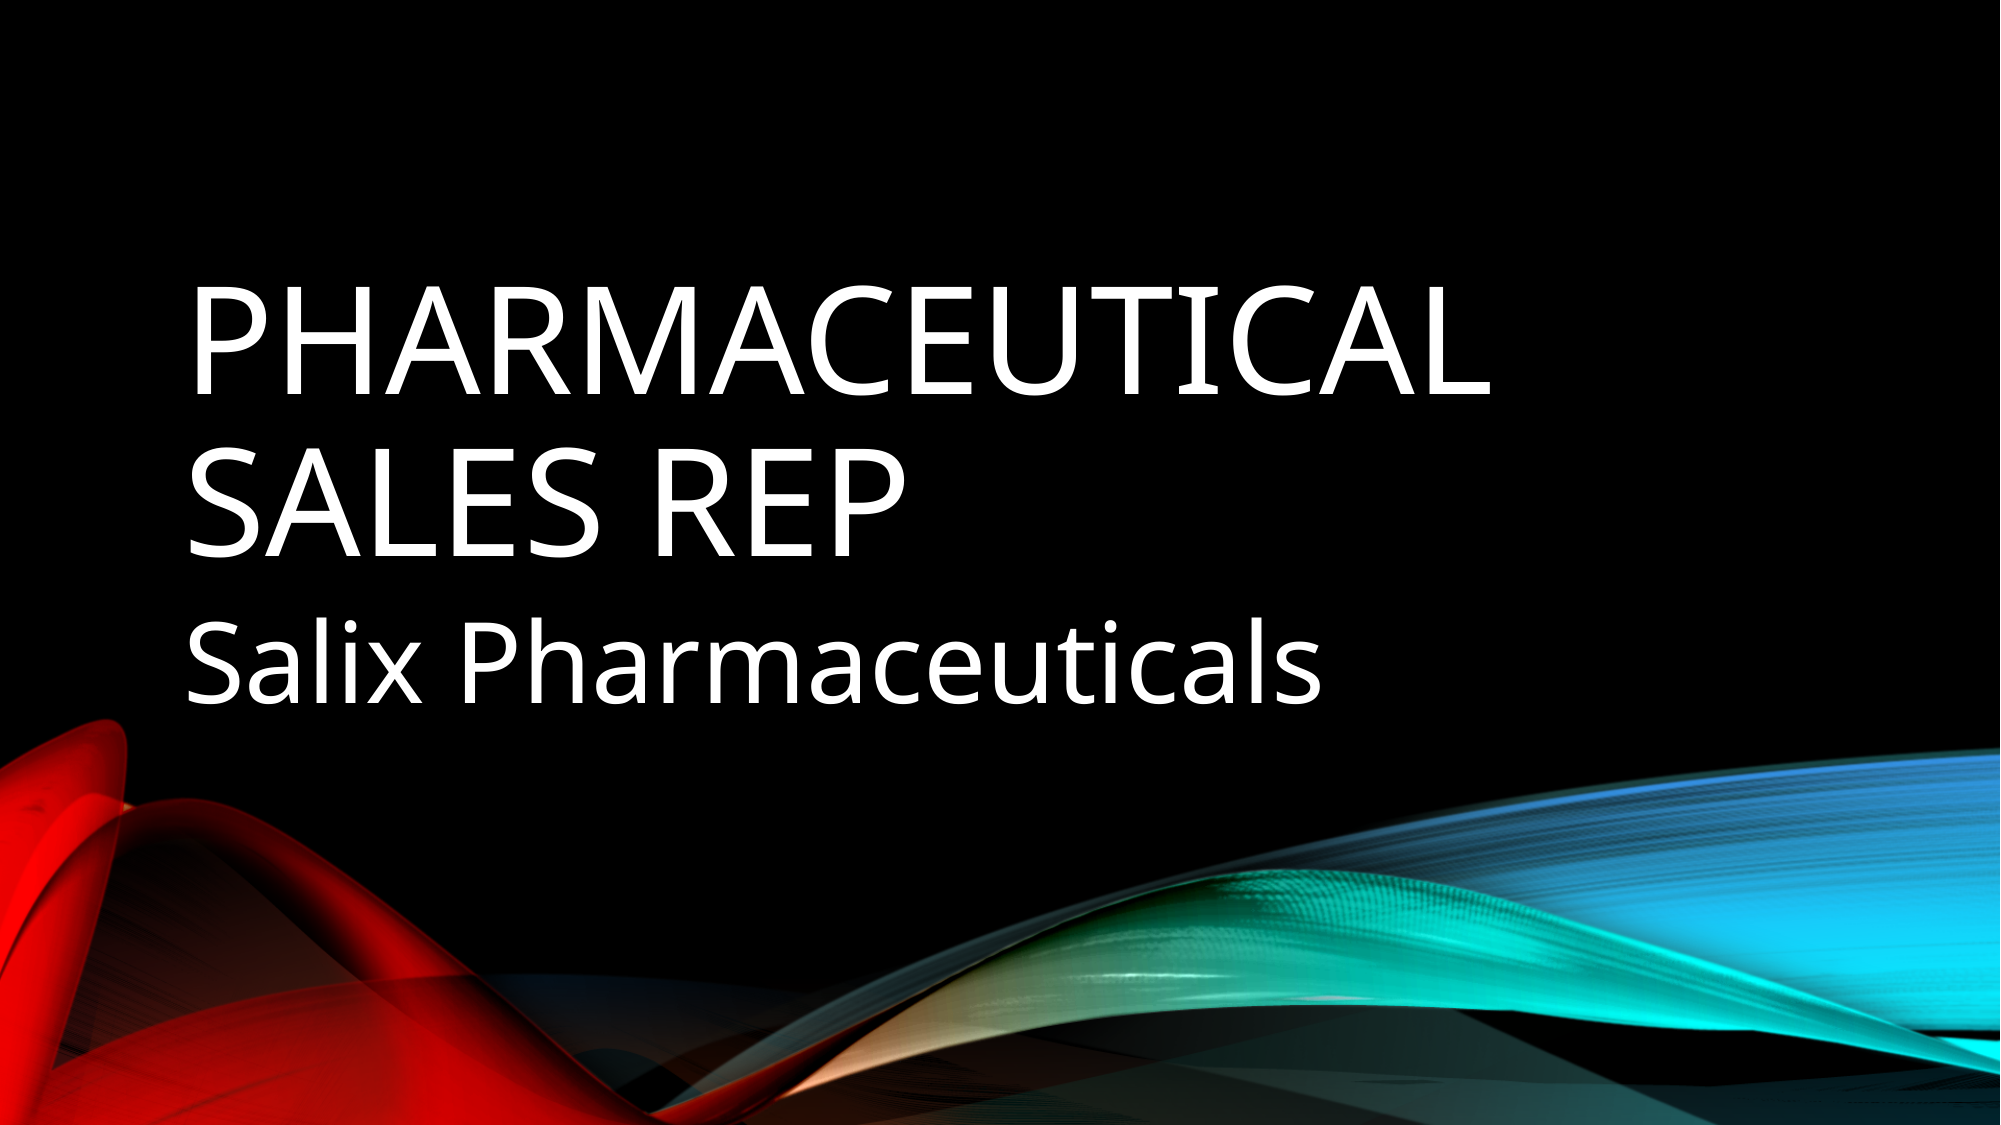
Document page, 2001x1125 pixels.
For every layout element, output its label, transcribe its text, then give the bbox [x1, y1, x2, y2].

title Pharmaceutical sales rep [168, 184, 1833, 597]
list Salix Pharmaceuticals [168, 598, 1833, 763]
picture [0, 717, 2000, 1125]
